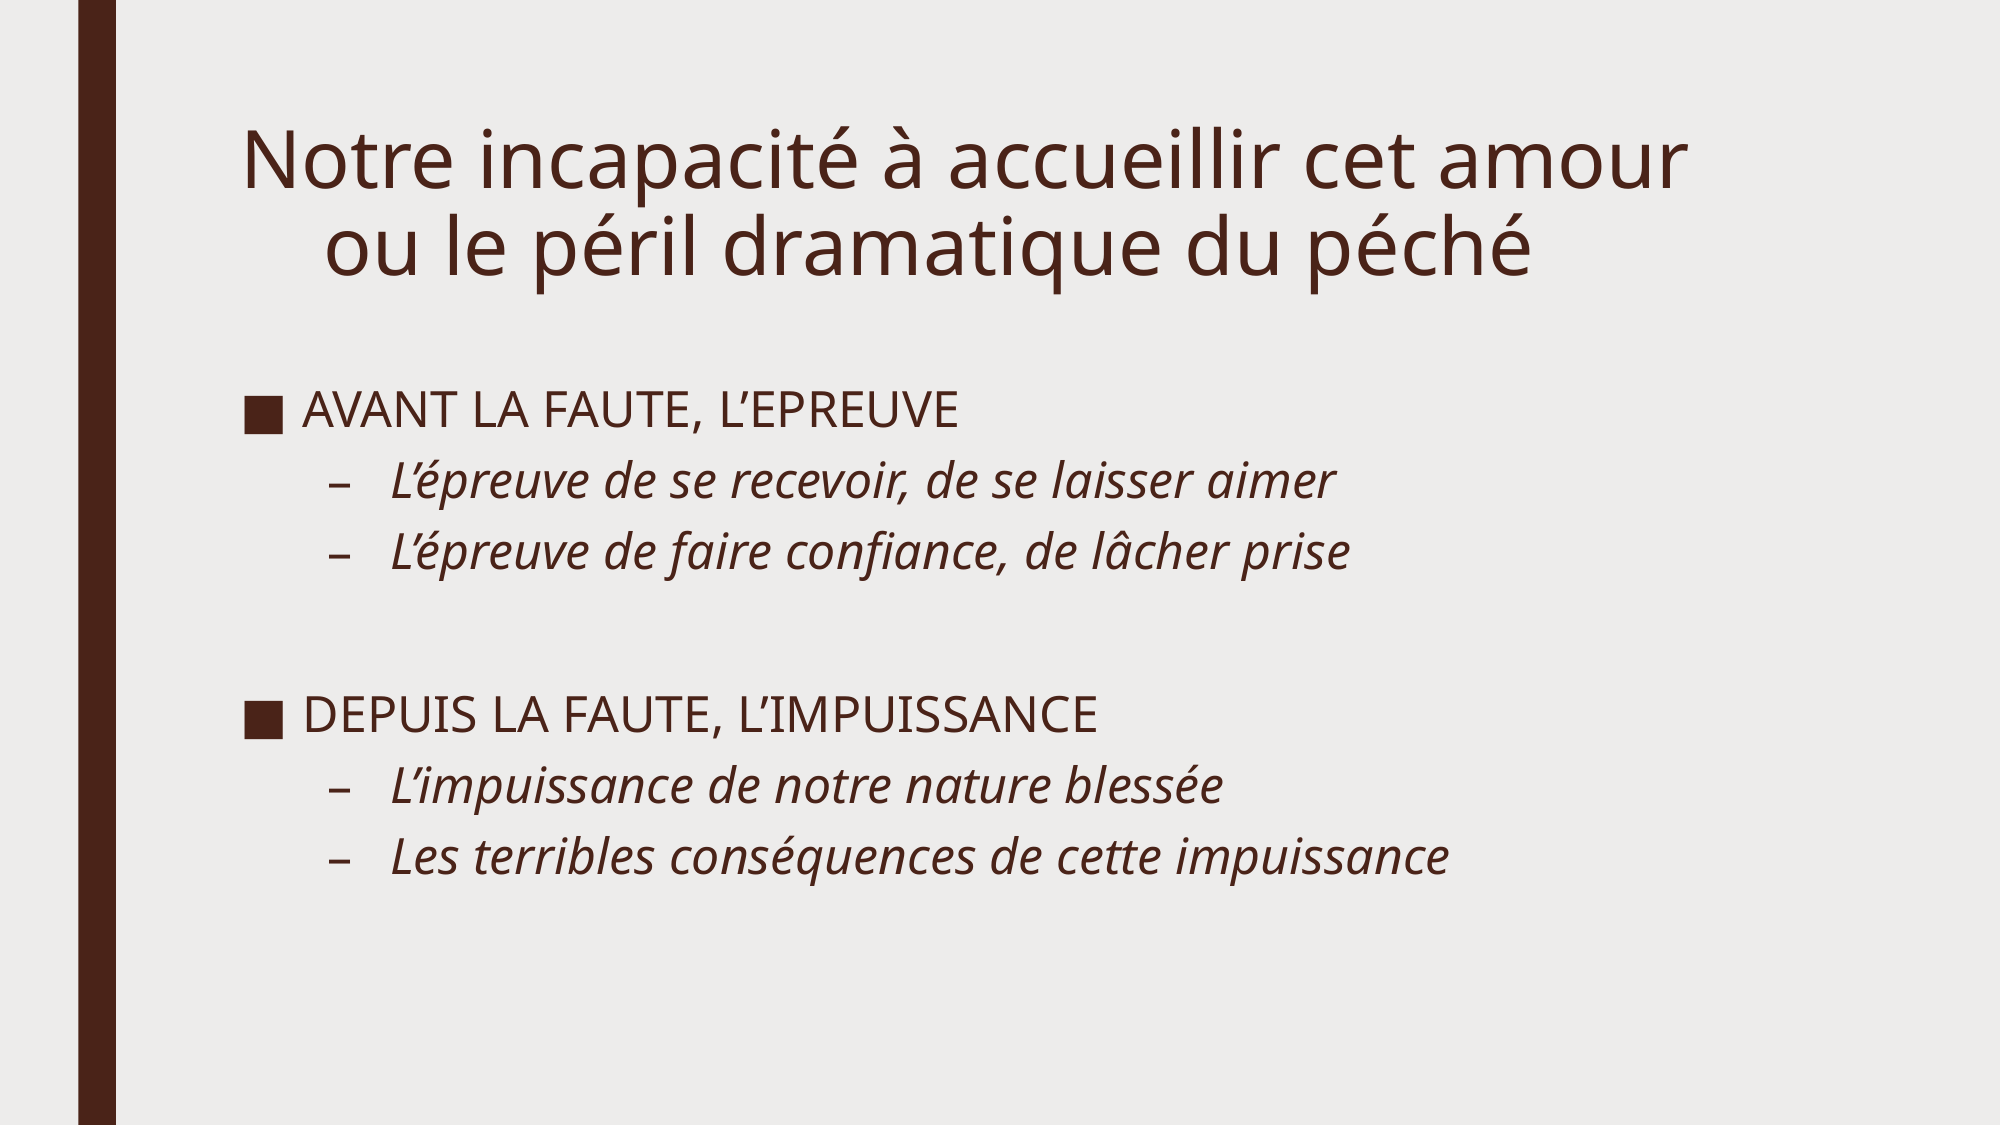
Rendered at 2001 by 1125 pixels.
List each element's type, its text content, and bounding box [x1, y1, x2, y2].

list AVANT LA FAUTE, L’EPREUVE L’épreuve de se recevoir, de se laisser aimer L’épreuve de faire confiance, de lâcher prise DEPUIS LA FAUTE, L’IMPUISSANCE L’impuissance de notre nature blessée Les terribles conséquences de cette impuissance [225, 375, 1800, 963]
title Notre incapacité à accueillir cet amour ou le péril dramatique du péché [225, 112, 1800, 357]
